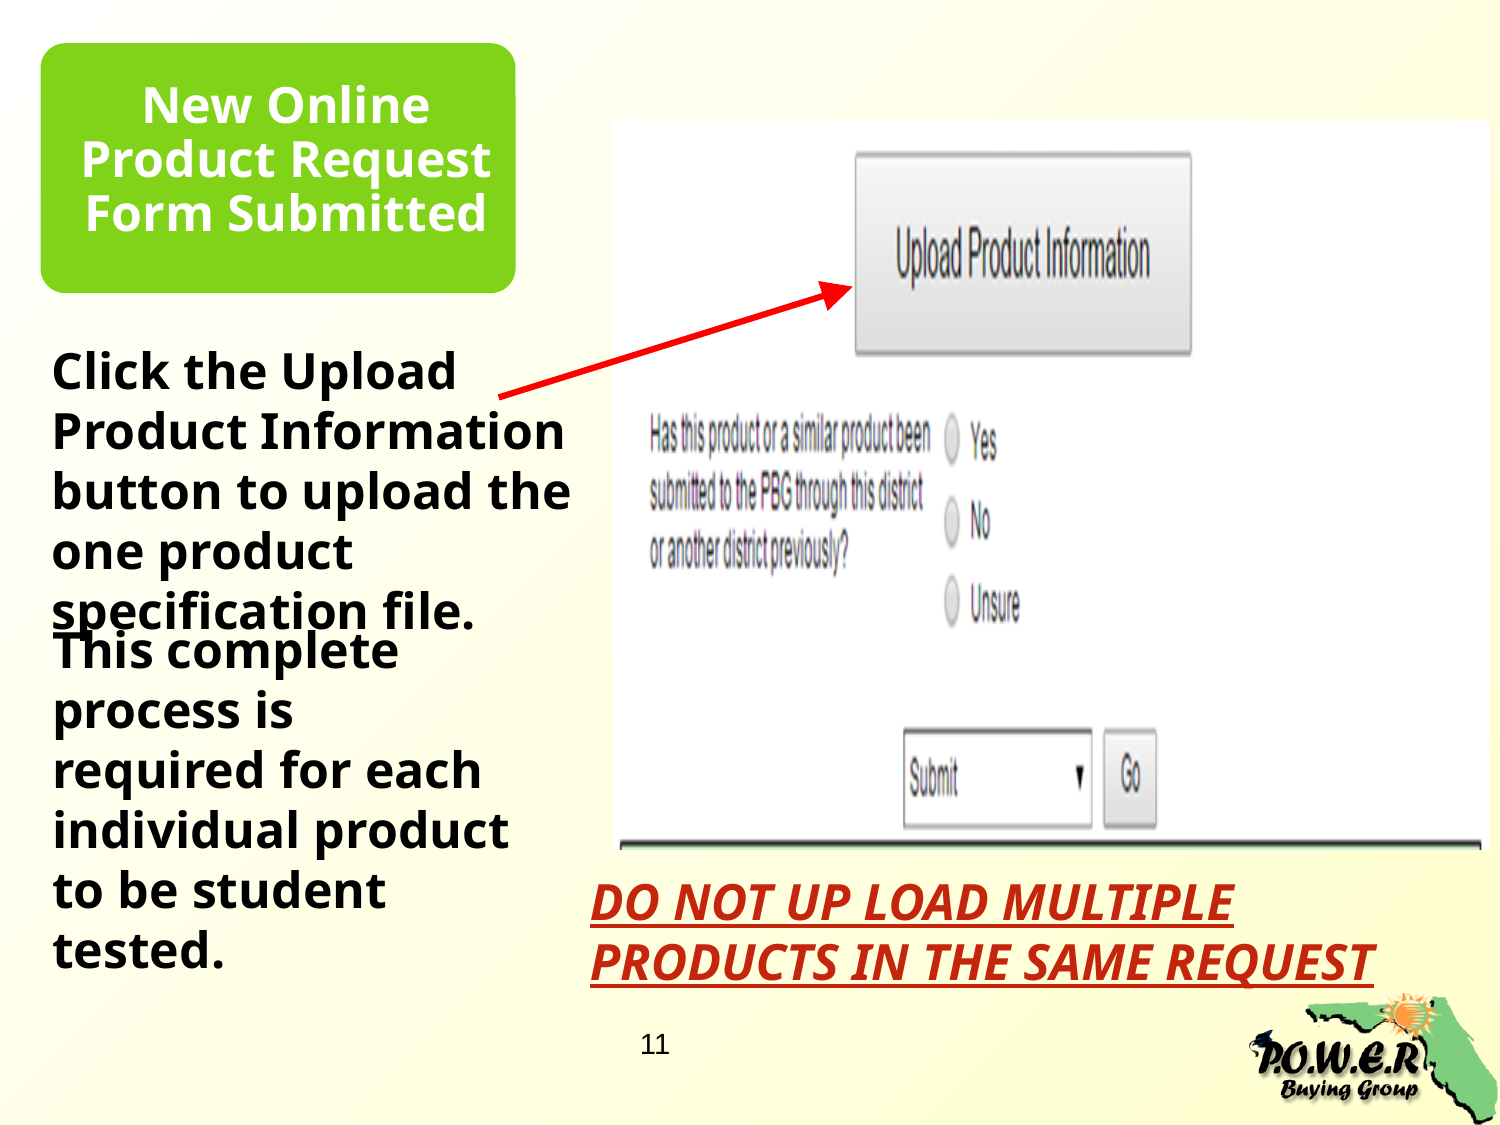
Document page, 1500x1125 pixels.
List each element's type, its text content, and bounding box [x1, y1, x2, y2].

picture [613, 120, 1490, 851]
text_box New Online Product Request Form Submitted [48, 35, 524, 286]
text_box DO NOT UP LOAD MULTIPLE PRODUCTS IN THE SAME REQUEST [574, 863, 1490, 998]
slide_number 11 [624, 1012, 925, 1073]
text_box This complete process is required for each individual product to be student tested. [37, 624, 530, 972]
text_box [40, 50, 497, 294]
text_box Click the Upload Product Information button to upload the one product specification file. [36, 324, 601, 654]
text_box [498, 286, 854, 398]
picture [1248, 993, 1500, 1125]
